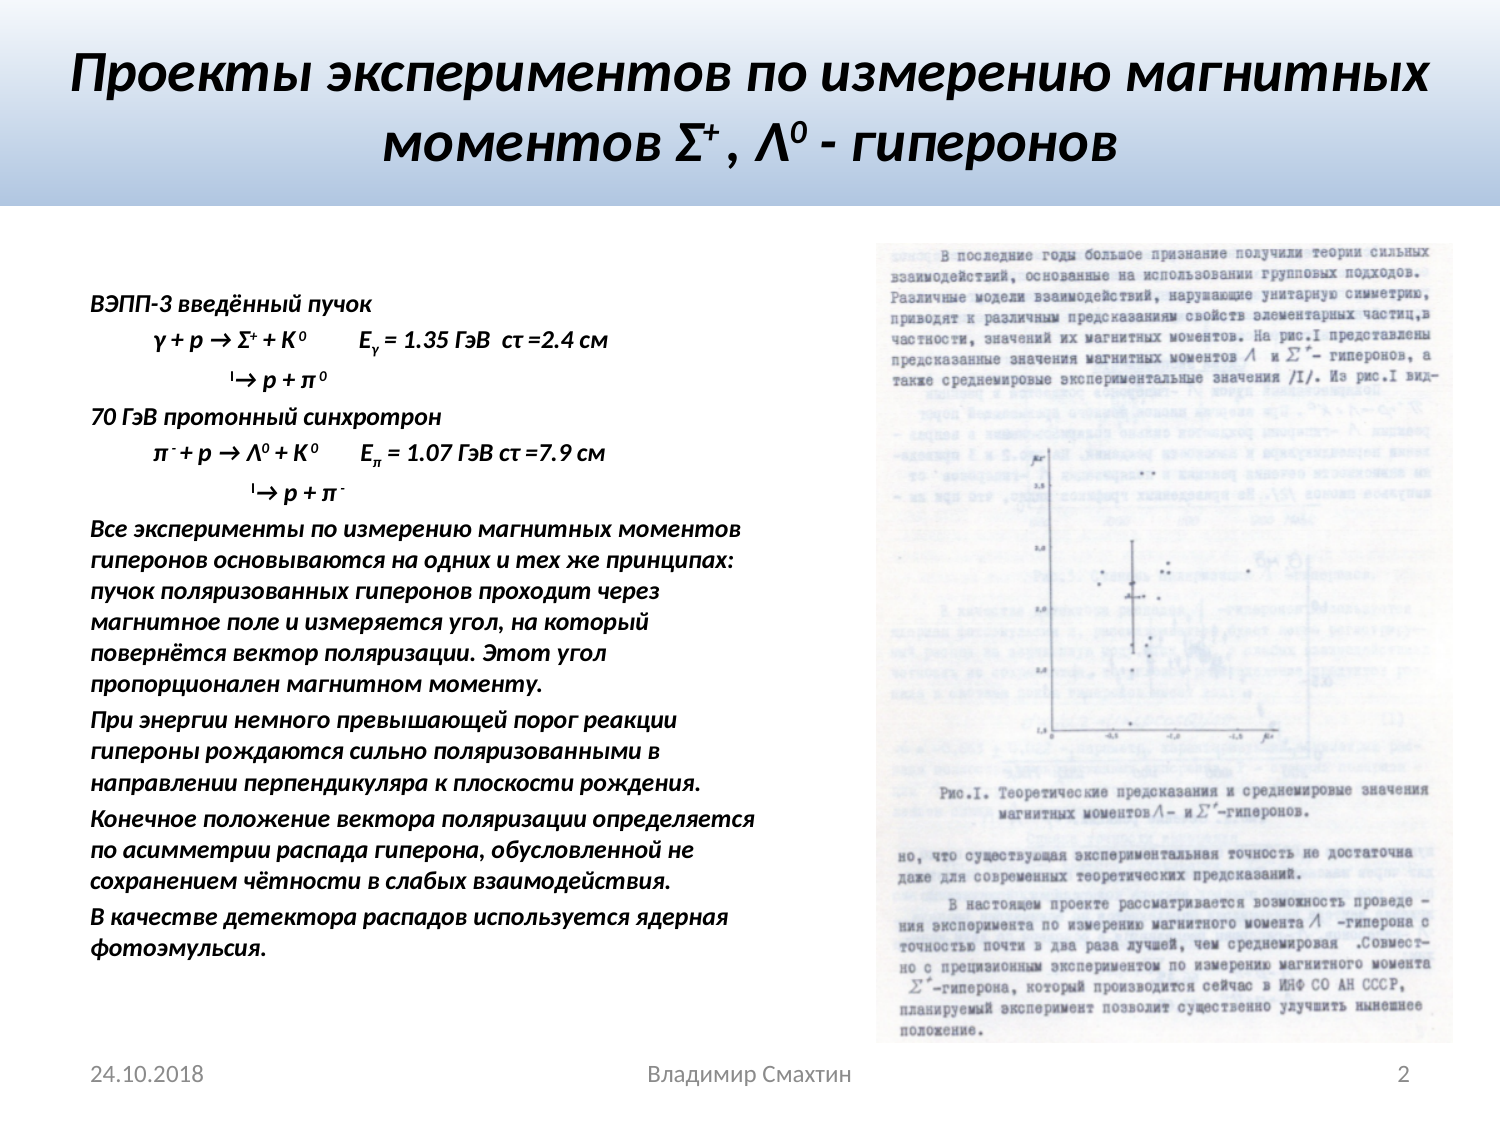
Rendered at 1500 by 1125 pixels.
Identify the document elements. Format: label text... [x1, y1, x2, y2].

list ВЭПП-3 введённый пучок γ + p → Ʃ+ + K 0 Eγ = 1.35 ГэВ сτ =2.4 см I→ p + π 0 70 ГэВ протонный синхротрон π - + p → Λ0 + K 0 Eπ = 1.07 ГэВ сτ =7.9 см I→ p + π - Все эксперименты по измерению магнитных моментов гиперонов основываются на одних и тех же принципах: пучок поляризованных гиперонов проходит через магнитное поле и измеряется угол, на который повернётся вектор поляризации. Этот угол пропорционален магнитном моменту. При энергии немного превышающей порог реакции гипероны рождаются сильно поляризованными в направлении перпендикуляра к плоскости рождения. Конечное положение вектора поляризации определяется по асимметрии распада гиперона, обусловленной не сохранением чётности в слабых взаимодействия. В качестве детектора распадов используется ядерная фотоэмульсия. [75, 279, 776, 1003]
slide_number 2 [1074, 1052, 1425, 1103]
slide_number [75, 1042, 425, 1103]
picture [876, 243, 1454, 1043]
footer Владимир Смахтин [512, 1042, 988, 1103]
title Проекты экспериментов по измерению магнитных моментов Ʃ+ , Λ0 - гиперонов [0, 0, 1500, 206]
